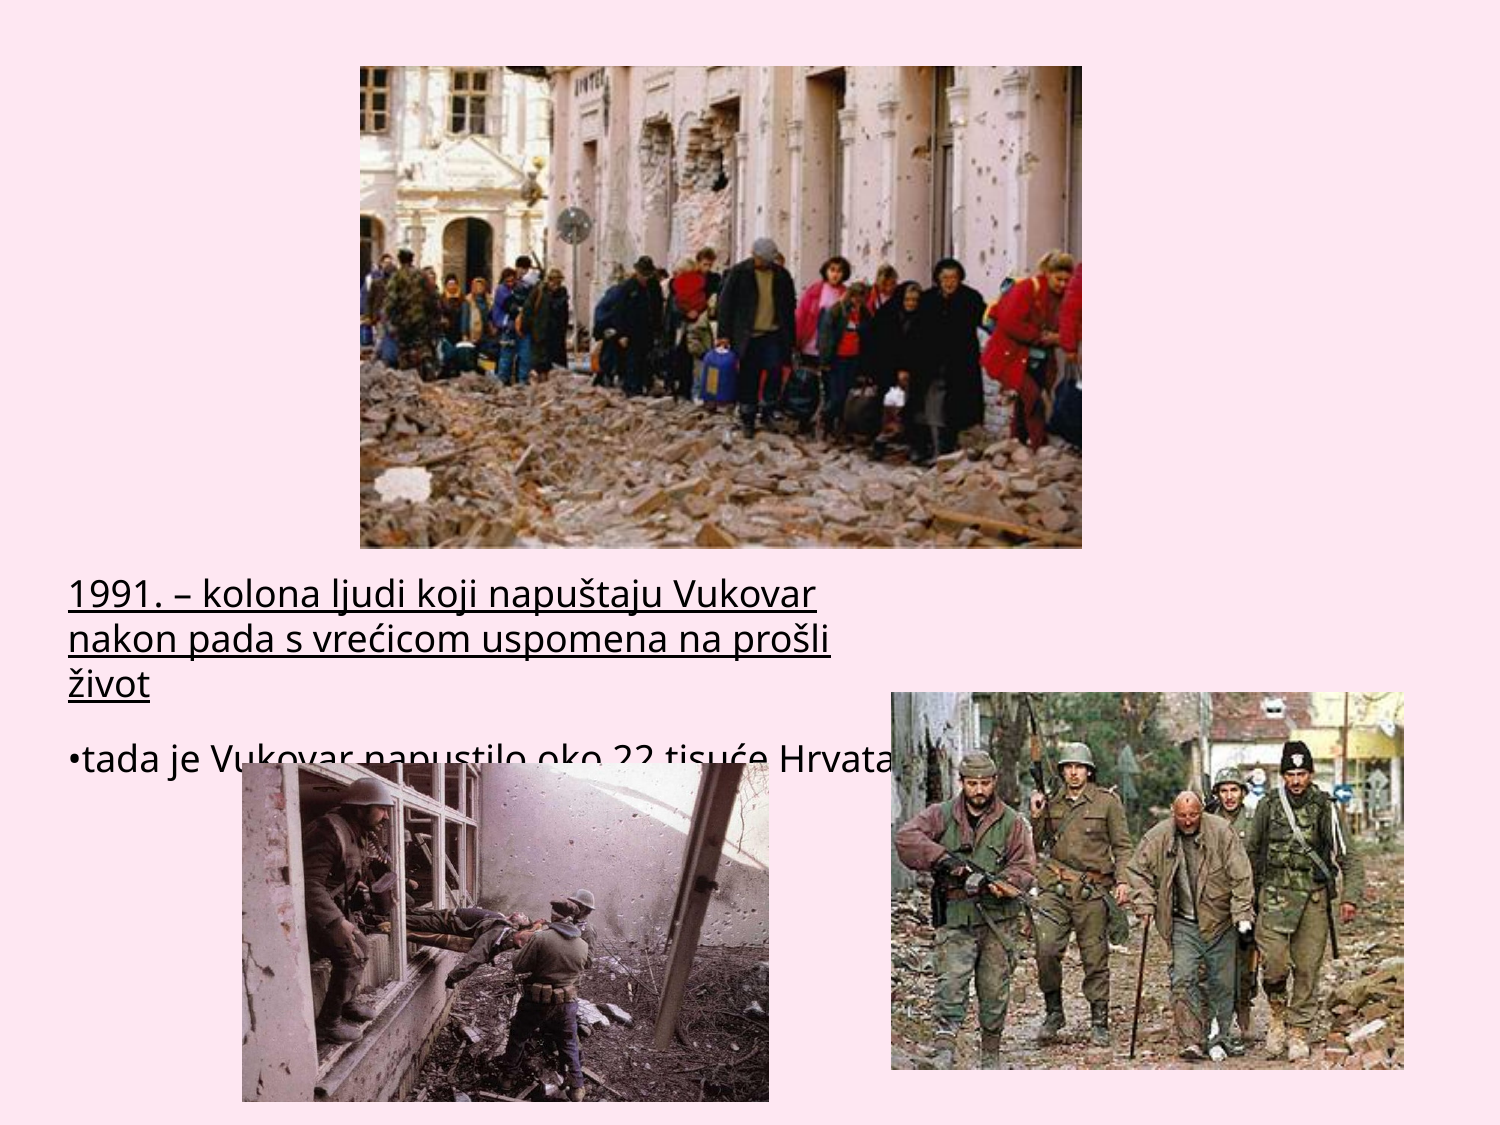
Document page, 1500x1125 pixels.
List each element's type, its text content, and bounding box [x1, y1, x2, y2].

picture [891, 692, 1405, 1071]
picture [241, 763, 770, 1102]
text_box 1991. – kolona ljudi koji napuštaju Vukovar nakon pada s vrećicom uspomena na prošli život •tada je Vukovar napustilo oko 22 tisuće Hrvata [53, 562, 916, 788]
picture [359, 66, 1082, 549]
